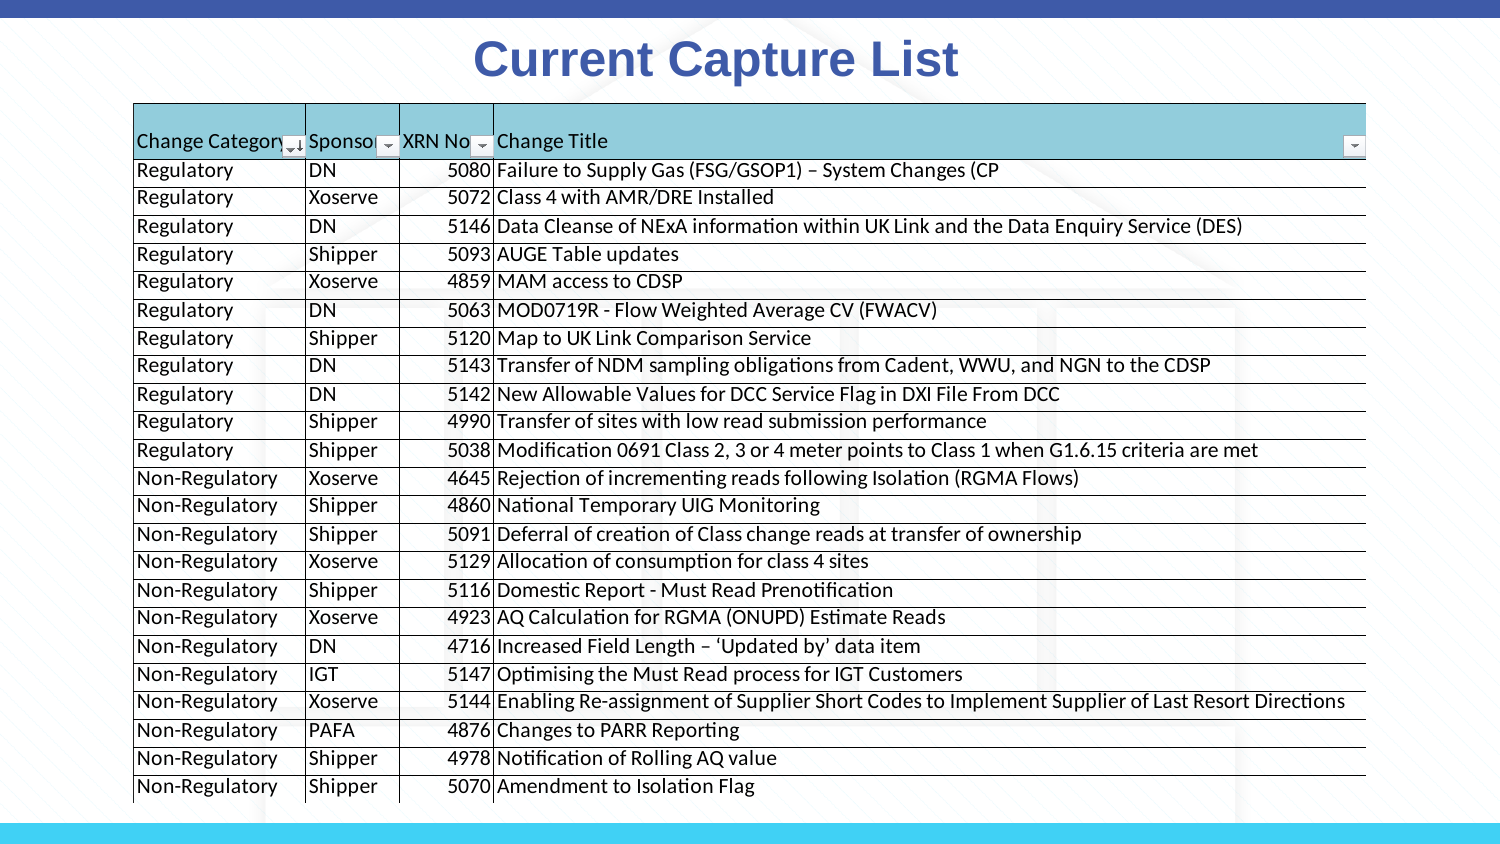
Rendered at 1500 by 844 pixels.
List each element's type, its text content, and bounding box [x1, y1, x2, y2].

picture [0, 0, 1500, 844]
title Current Capture List [41, 27, 1392, 87]
